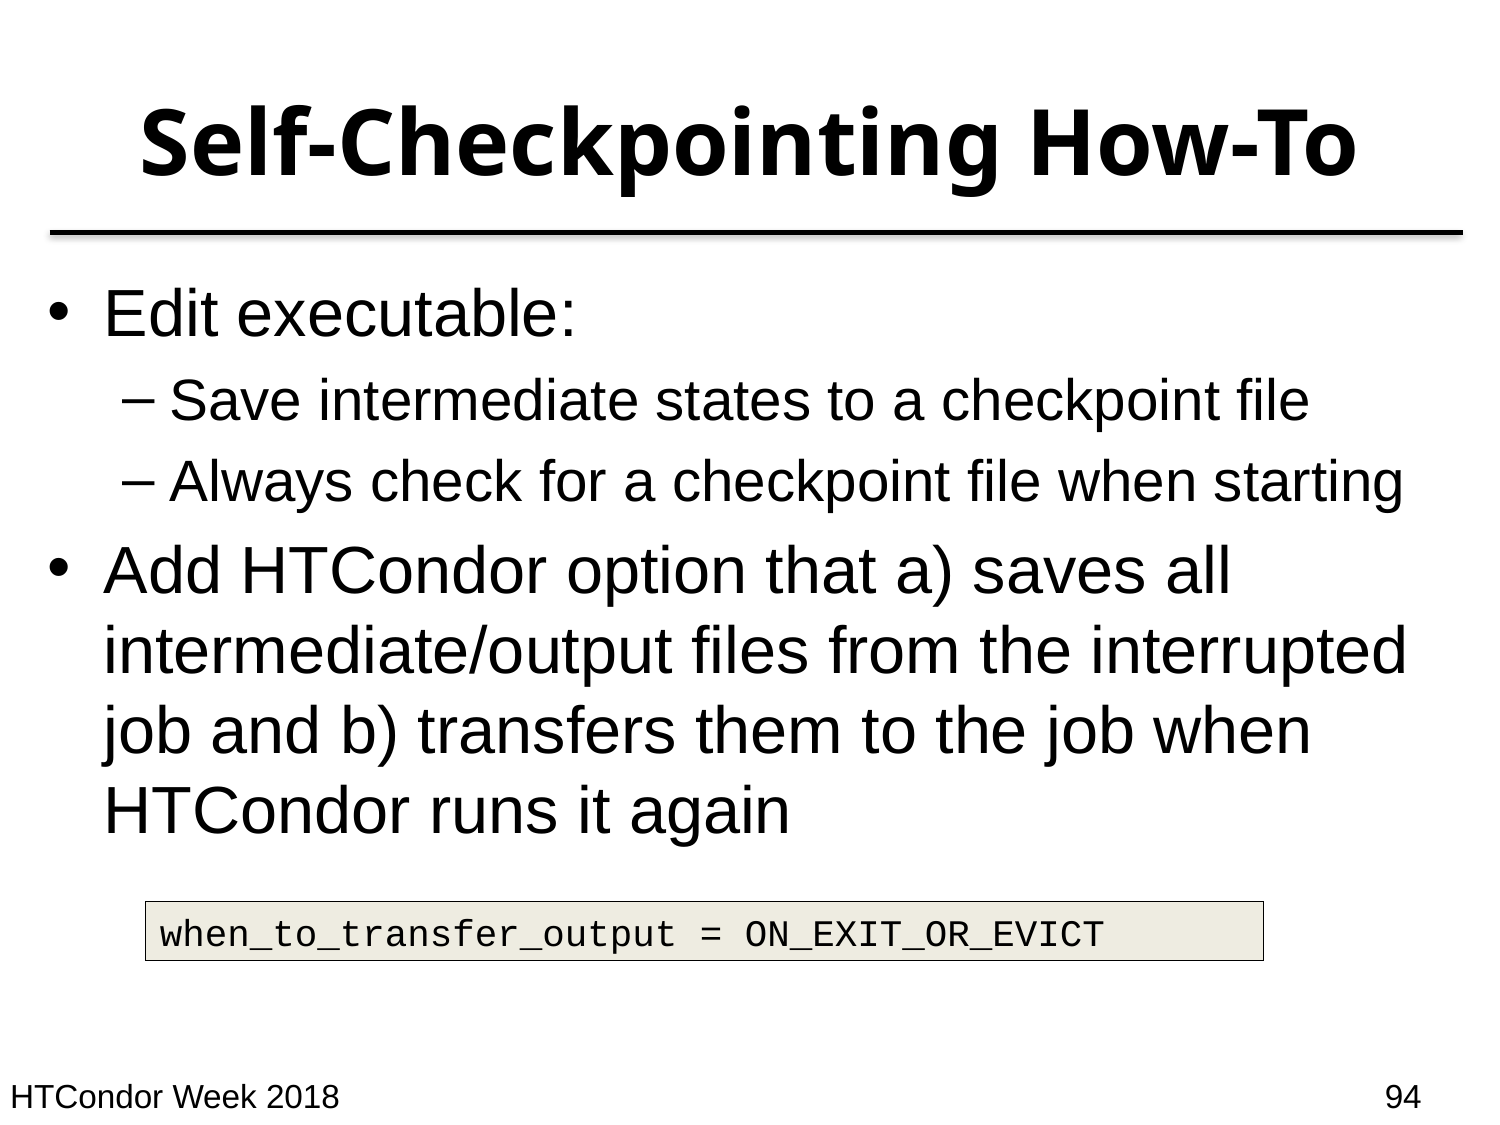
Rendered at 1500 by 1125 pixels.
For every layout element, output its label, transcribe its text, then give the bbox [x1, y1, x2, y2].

text_box when_to_transfer_output = ON_EXIT_OR_EVICT [145, 901, 1264, 961]
title Self-Checkpointing How-To [75, 45, 1425, 233]
list Edit executable: Save intermediate states to a checkpoint file Always check for a checkpoint file when starting Add HTCondor option that a) saves all intermediate/output files from the interrupted job and b) transfers them to the job when HTCondor runs it again [32, 262, 1459, 1005]
